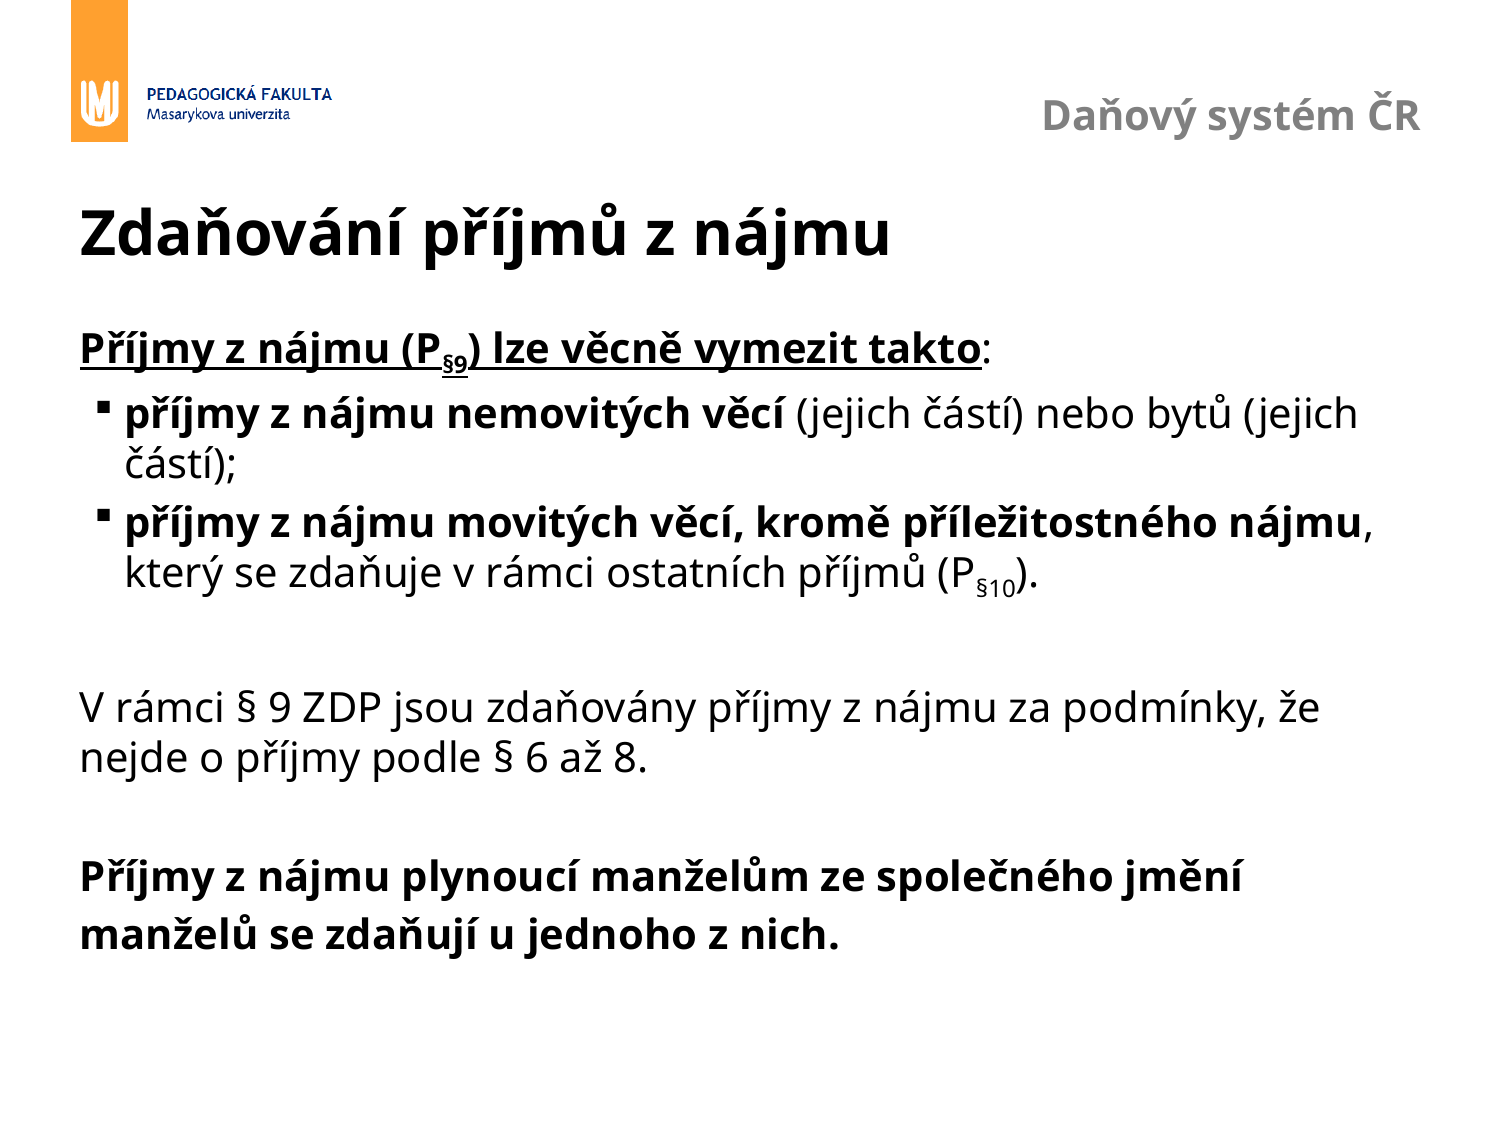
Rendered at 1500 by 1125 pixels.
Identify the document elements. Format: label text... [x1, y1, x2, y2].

text_box Příjmy z nájmu (P§9) lze věcně vymezit takto: příjmy z nájmu nemovitých věcí (jejich částí) nebo bytů (jejich částí); příjmy z nájmu movitých věcí, kromě příležitostného nájmu, který se zdaňuje v rámci ostatních příjmů (P§10). V rámci § 9 ZDP jsou zdaňovány příjmy z nájmu za podmínky, že nejde o příjmy podle § 6 až 8. Příjmy z nájmu plynoucí manželům ze společného jmění manželů se zdaňují u jednoho z nich. [64, 314, 1400, 1074]
text_box Daňový systém ČR [491, 30, 1437, 149]
picture [0, 0, 381, 148]
text_box Zdaňování příjmů z nájmu [64, 171, 1436, 290]
